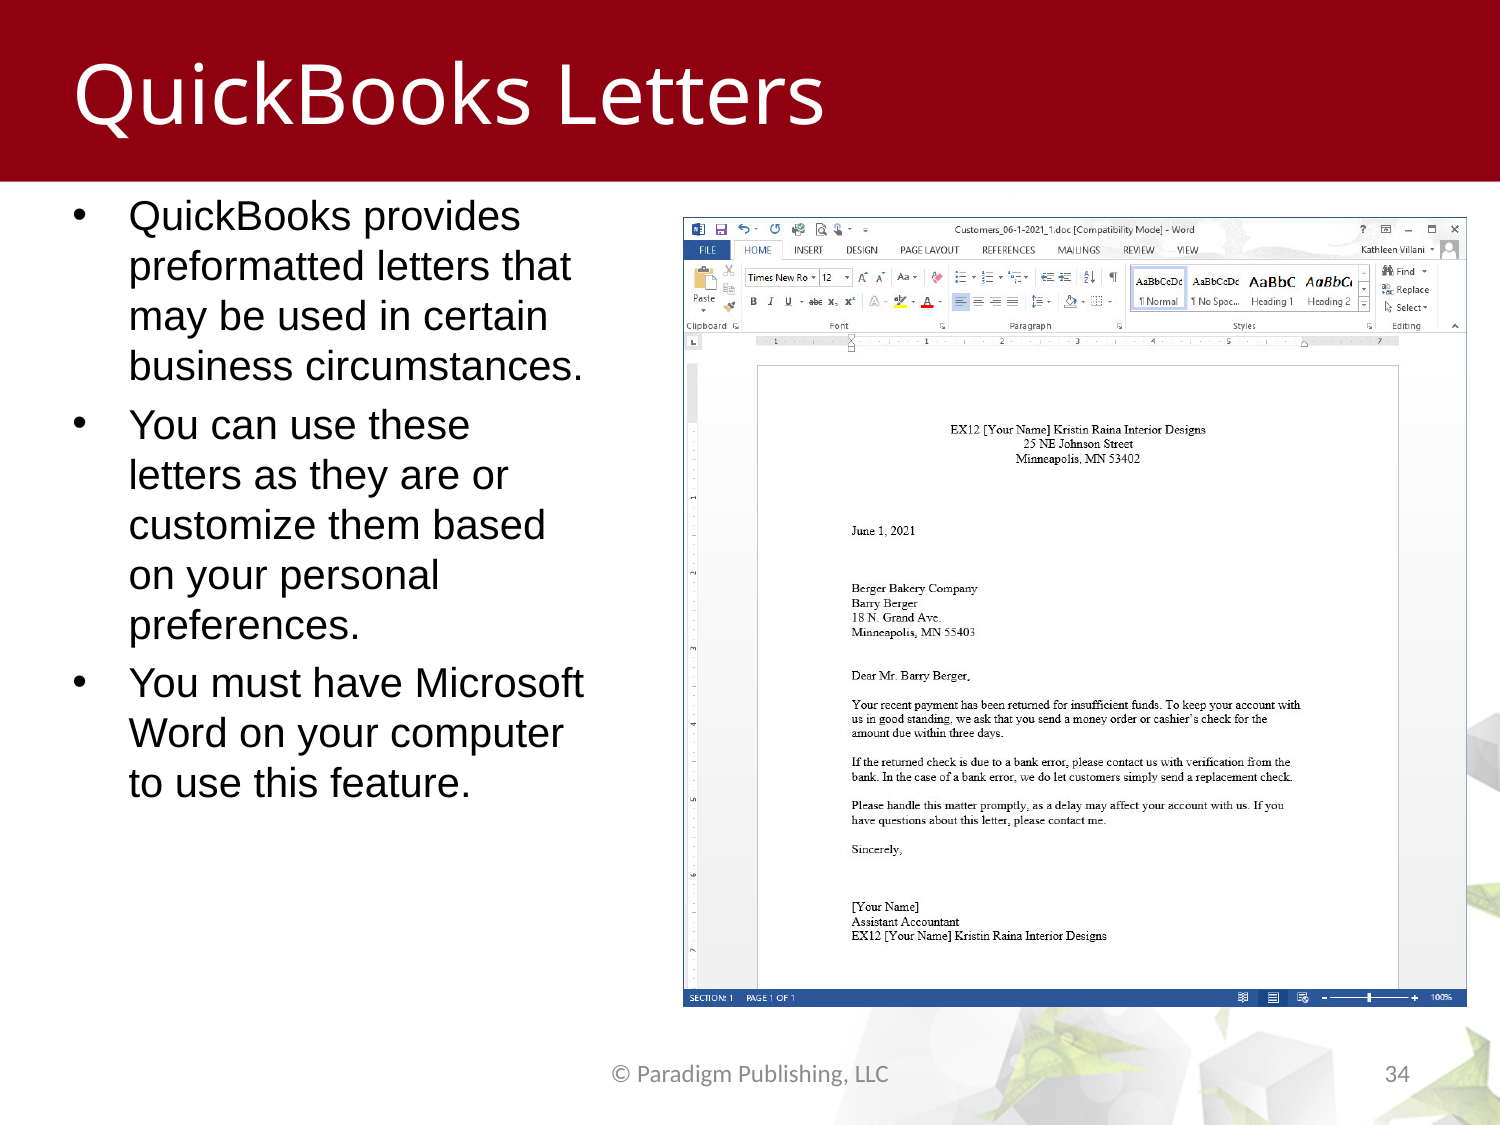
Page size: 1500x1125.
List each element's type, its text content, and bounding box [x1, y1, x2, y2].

list QuickBooks provides preformatted letters that may be used in certain business circumstances. You can use these letters as they are or customize them based on your personal preferences. You must have Microsoft Word on your computer to use this feature. [57, 181, 610, 1000]
title QuickBooks Letters [57, 0, 1345, 182]
slide_number 34 [1074, 1042, 1425, 1103]
footer © Paradigm Publishing, LLC [512, 1042, 988, 1103]
picture [0, 0, 1500, 1125]
